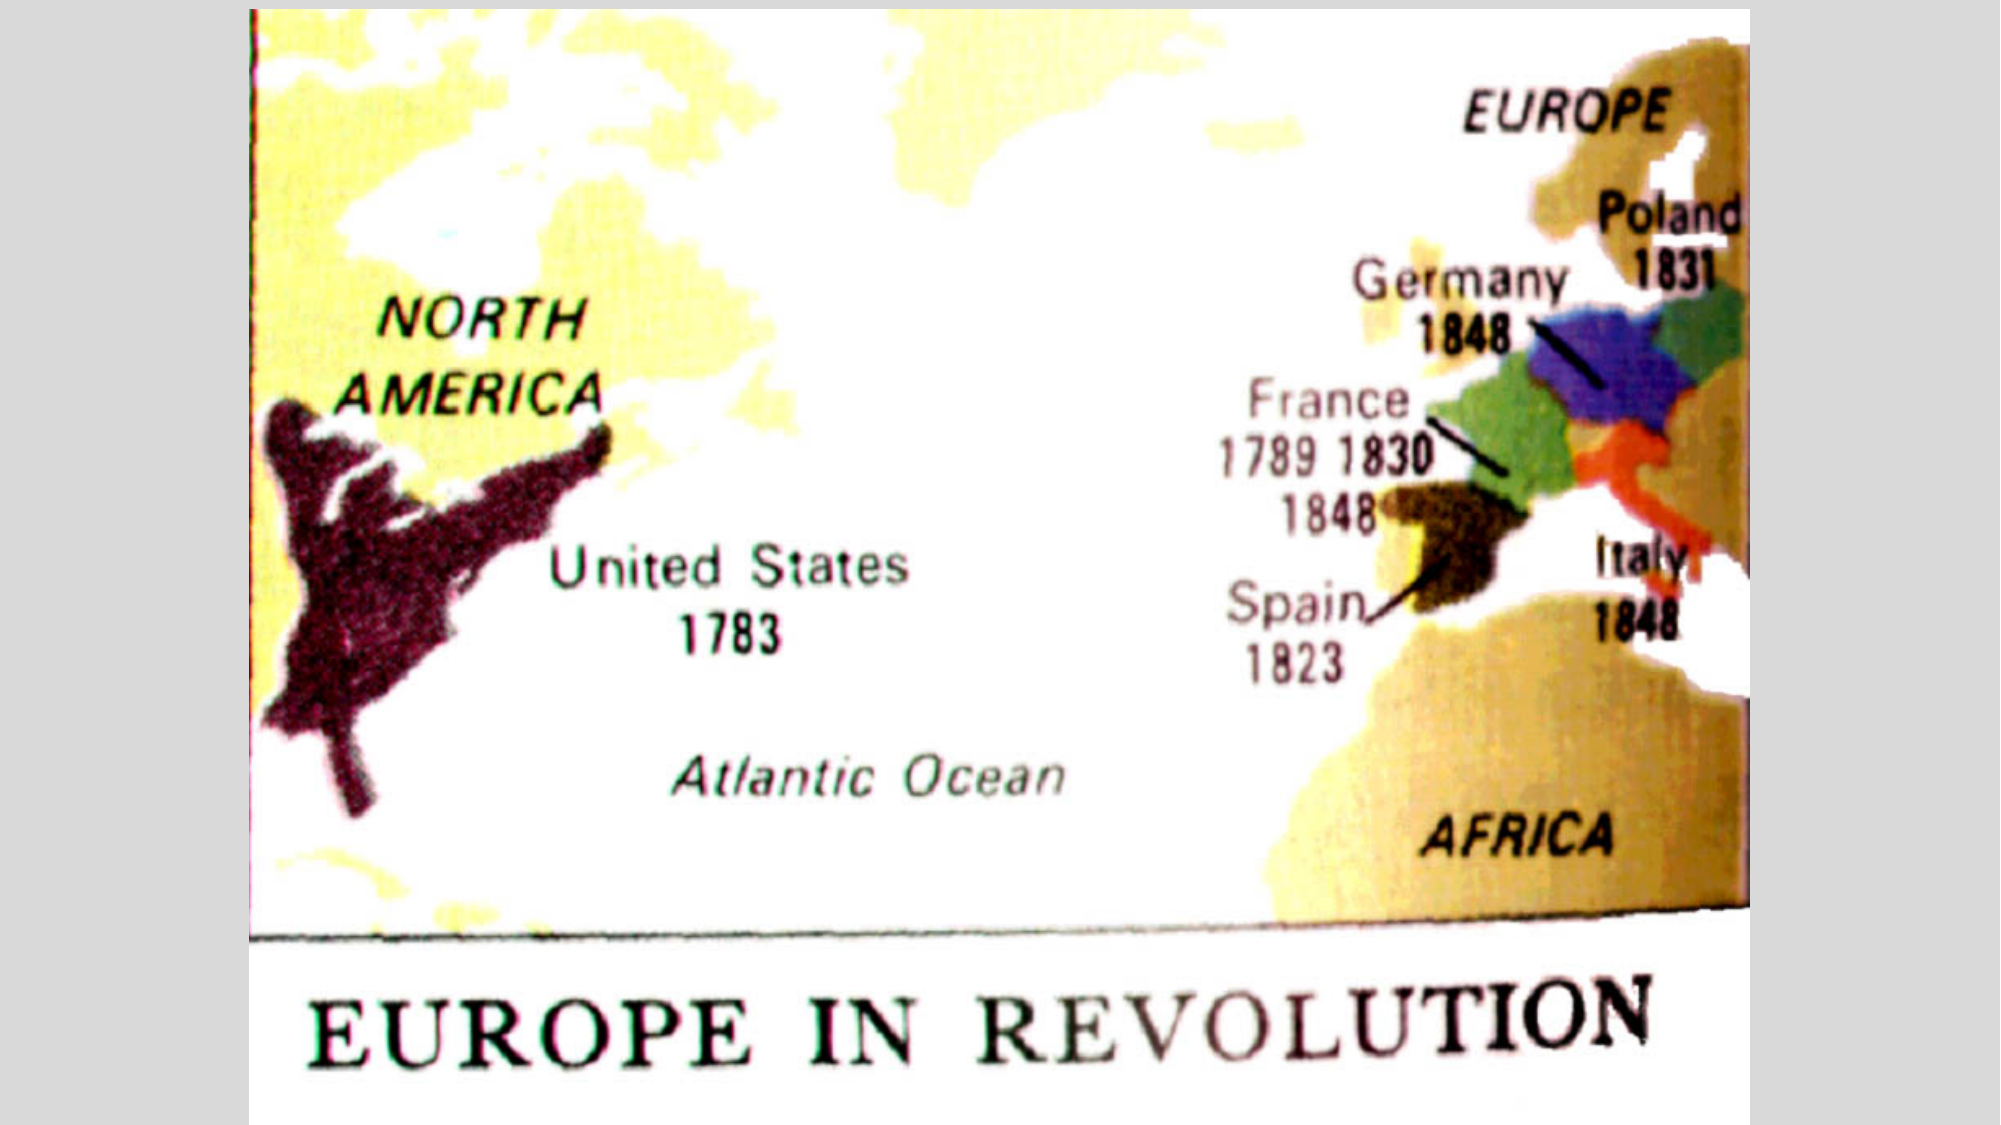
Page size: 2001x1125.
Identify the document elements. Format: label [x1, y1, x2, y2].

picture [249, 9, 1750, 1125]
